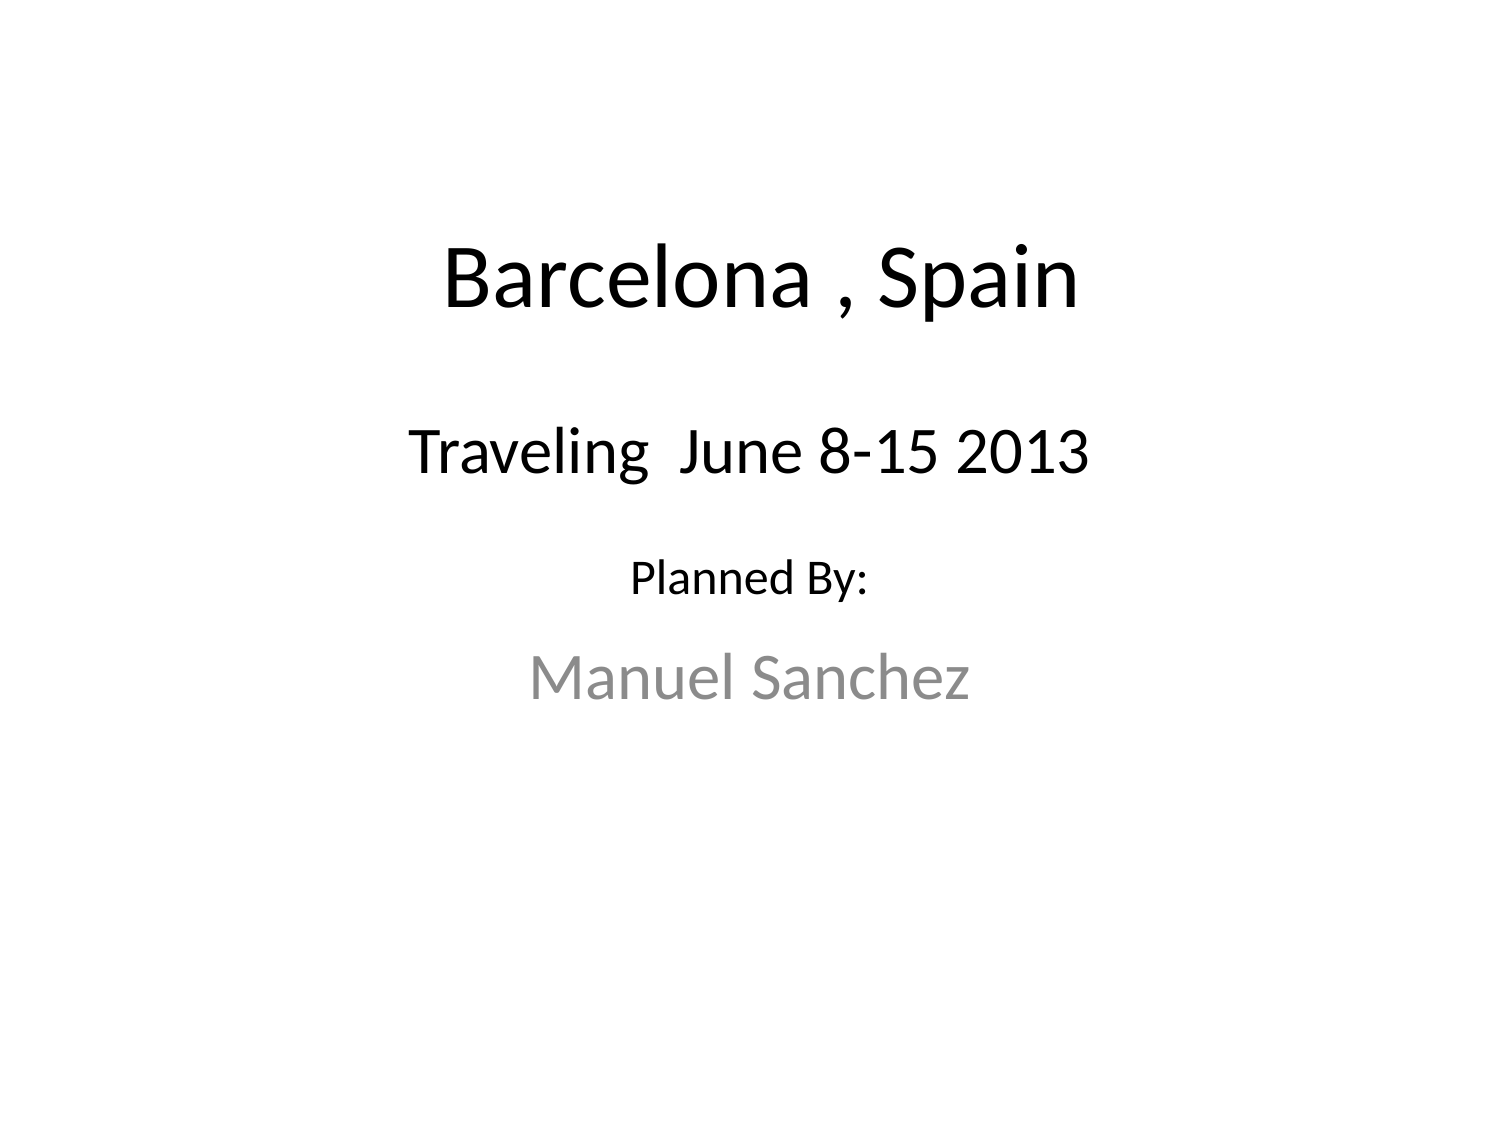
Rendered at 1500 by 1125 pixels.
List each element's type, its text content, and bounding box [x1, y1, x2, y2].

text_box Planned By: [615, 537, 885, 613]
subtitle Manuel Sanchez [225, 624, 1275, 913]
title Barcelona , Spain [125, 149, 1400, 392]
text_box Traveling June 8-15 2013 [393, 399, 1106, 495]
